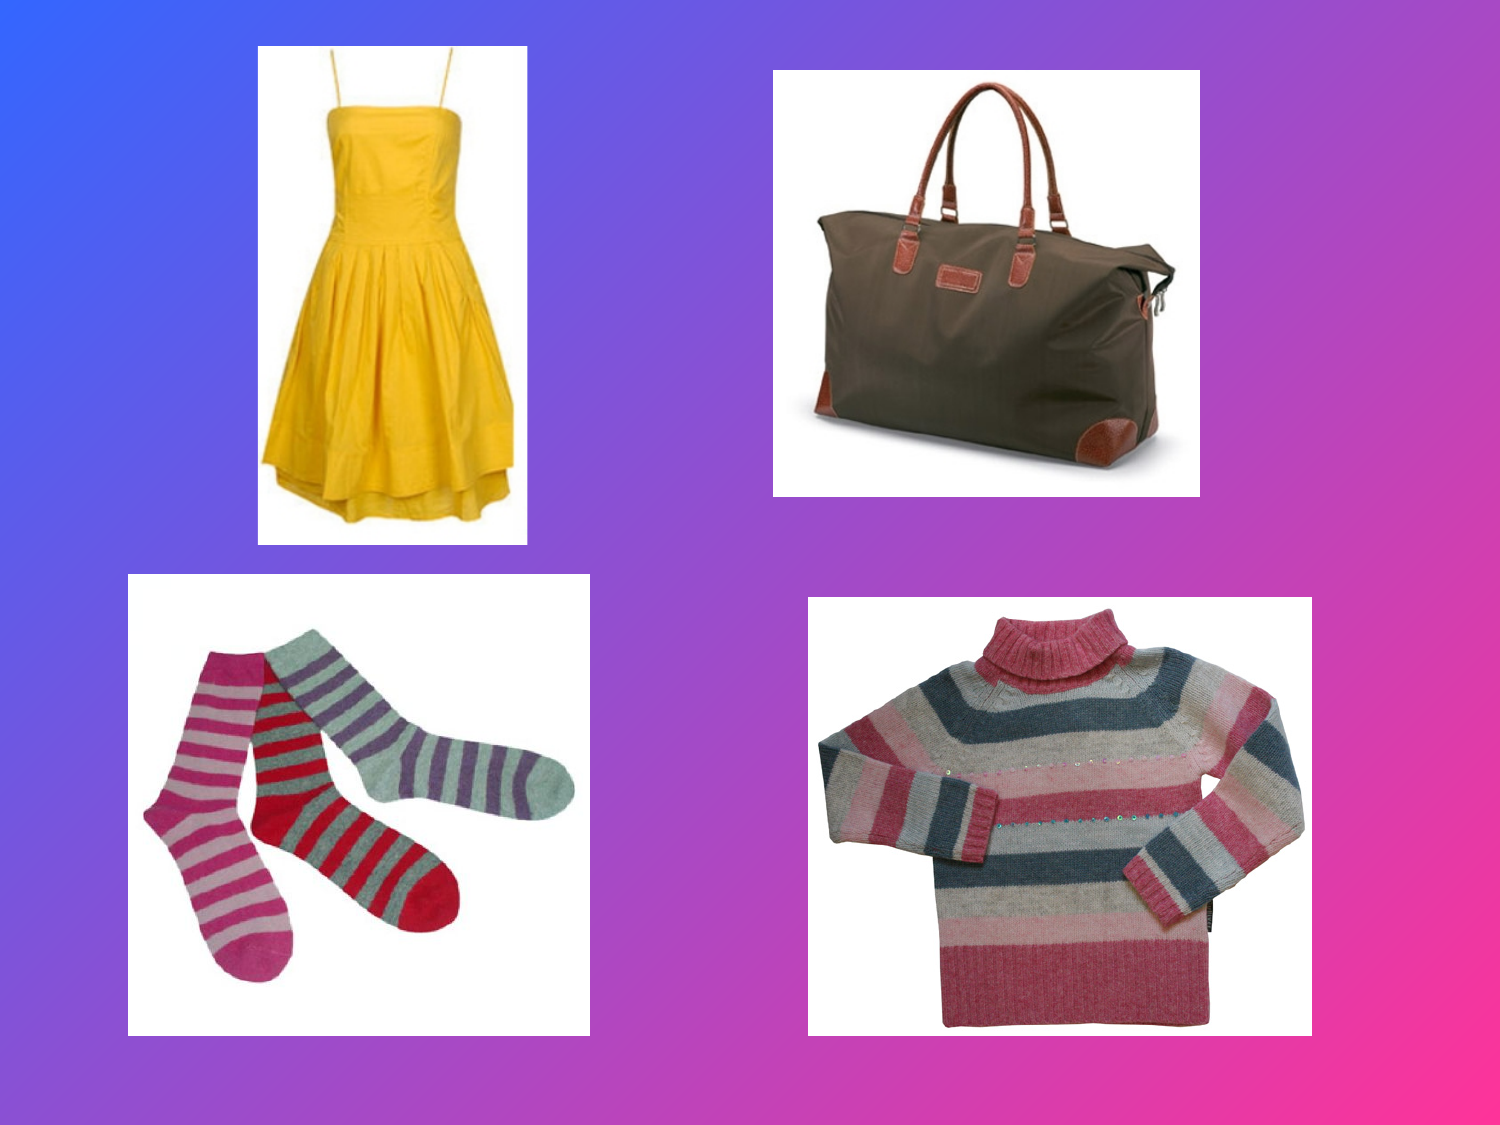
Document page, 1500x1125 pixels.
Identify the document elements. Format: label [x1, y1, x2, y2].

picture [128, 573, 591, 1036]
picture [257, 46, 528, 546]
picture [808, 597, 1312, 1036]
picture [773, 70, 1200, 497]
